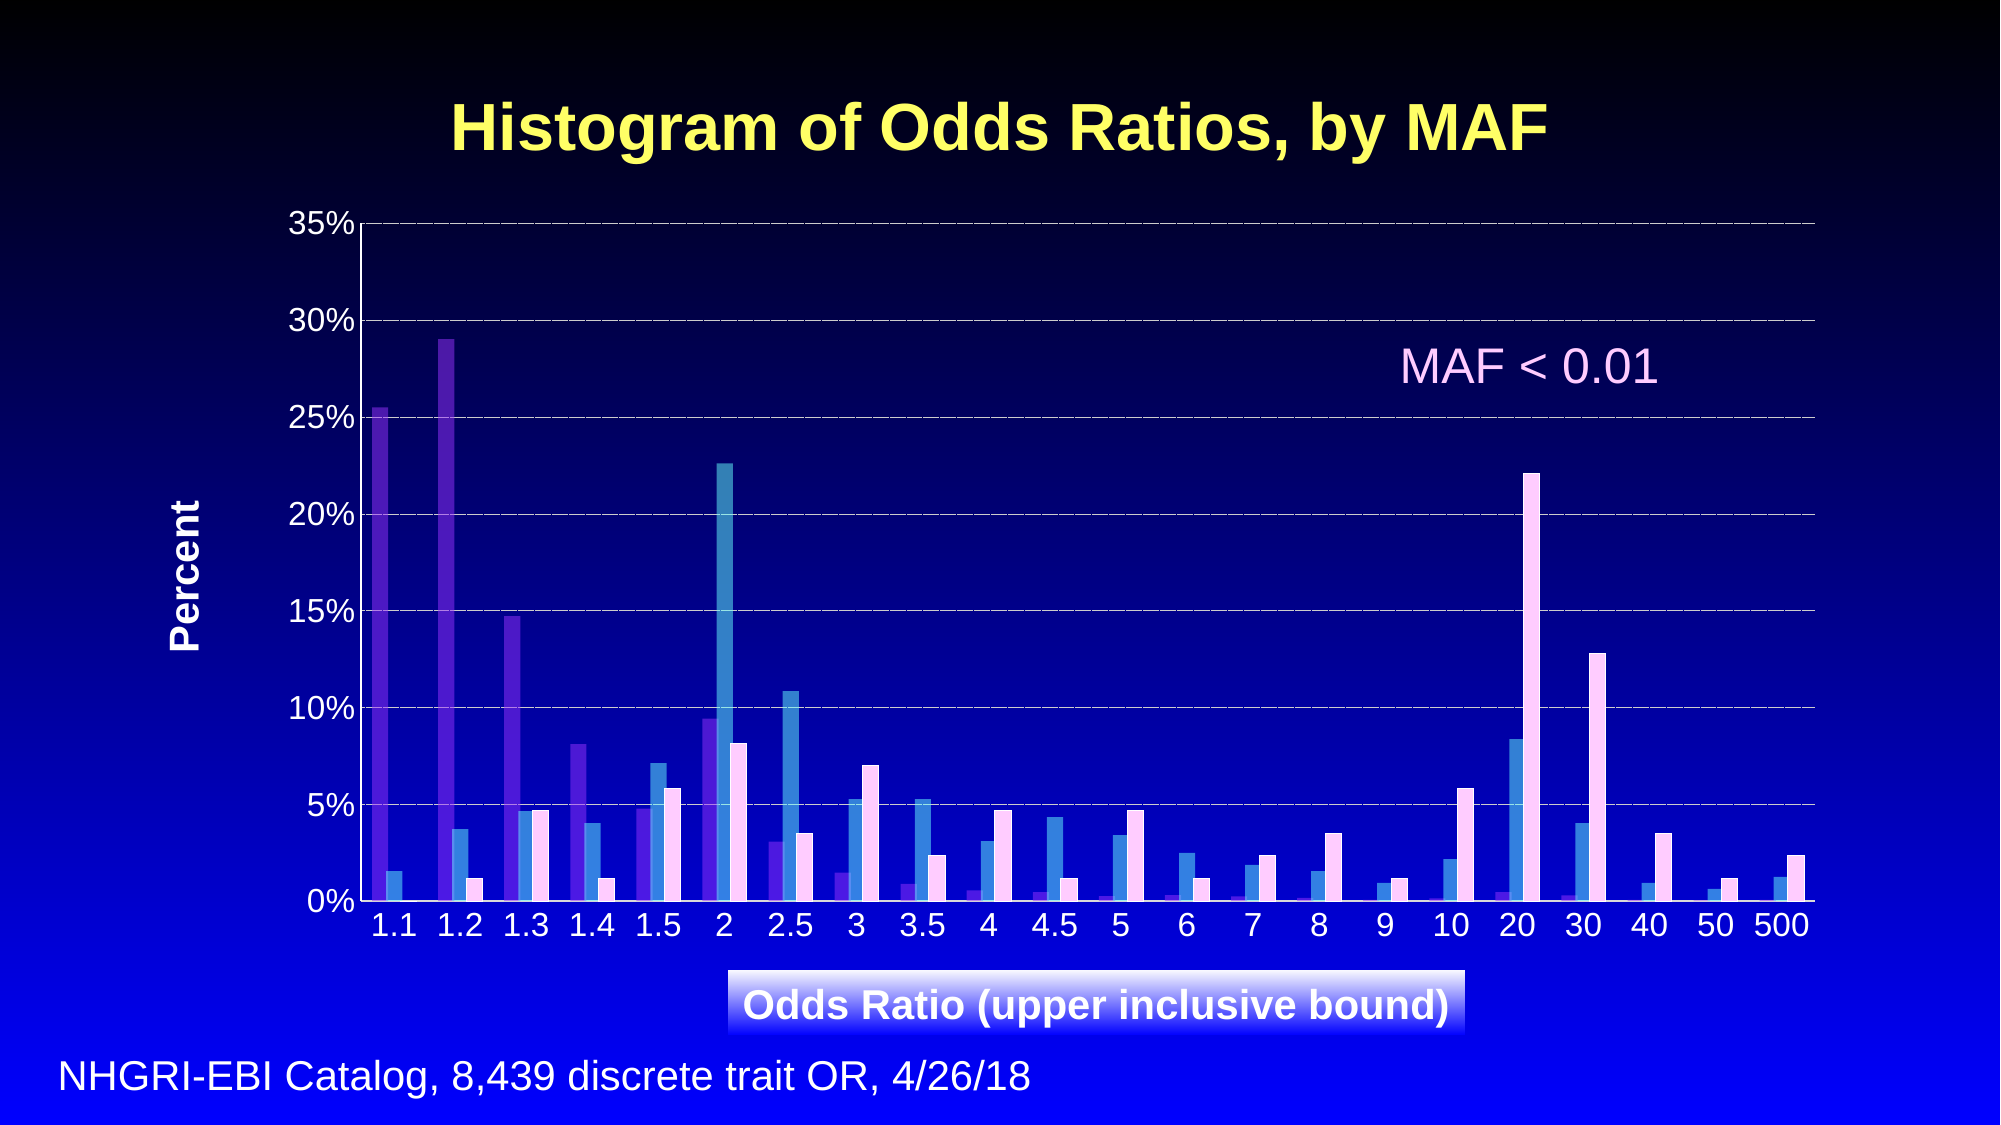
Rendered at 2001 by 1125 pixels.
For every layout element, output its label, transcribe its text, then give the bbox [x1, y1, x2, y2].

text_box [149, 189, 1847, 1040]
text_box NHGRI-EBI Catalog, 8,439 discrete trait OR, 4/26/18 [42, 1041, 1047, 1107]
title Histogram of Odds Ratios, by MAF [232, 59, 1769, 188]
